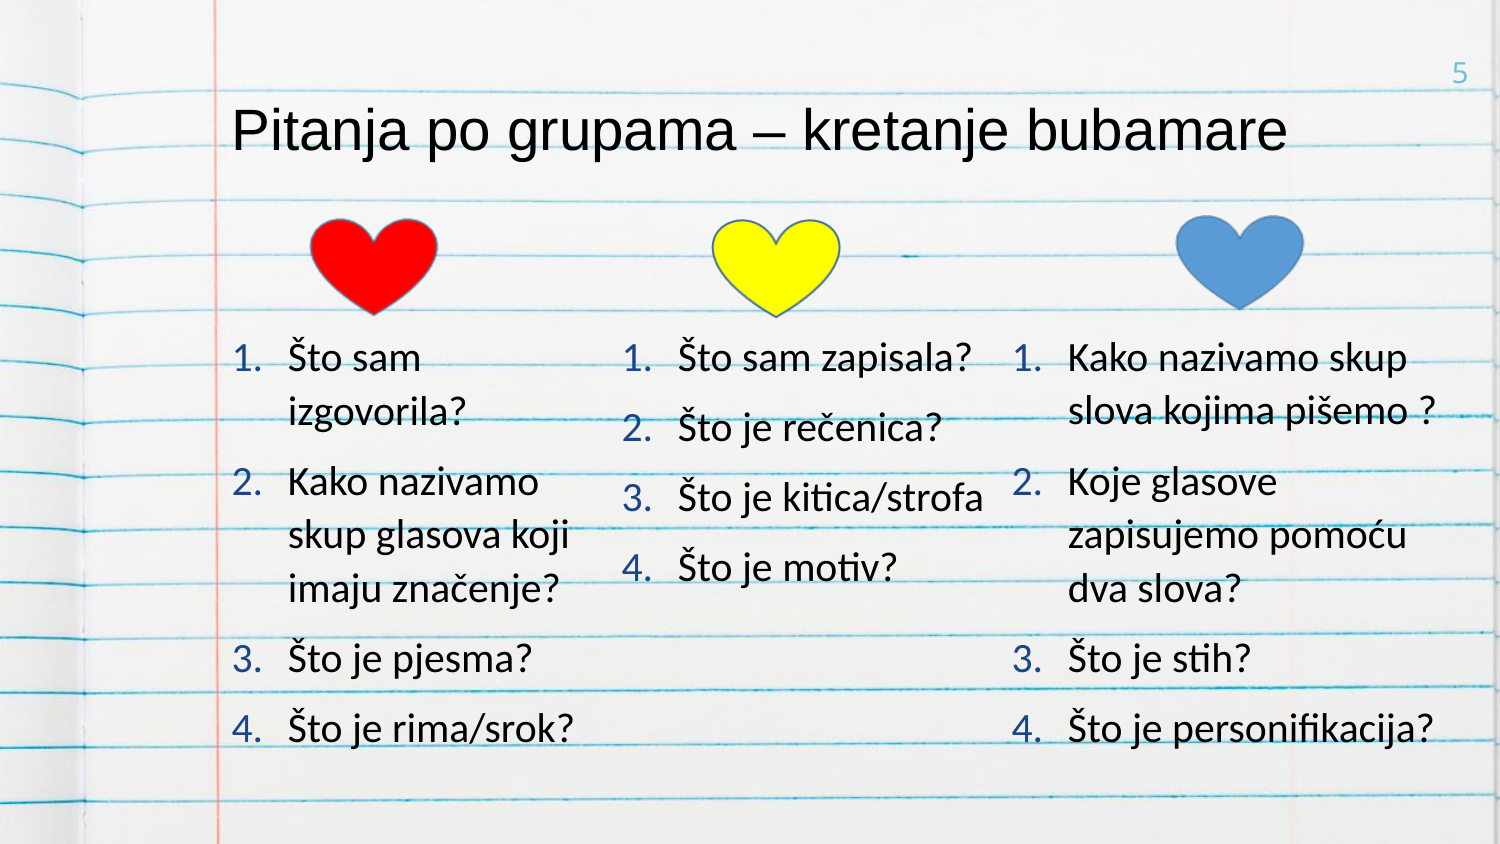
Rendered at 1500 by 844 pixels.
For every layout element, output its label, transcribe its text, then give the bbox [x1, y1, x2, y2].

list Što sam zapisala? Što je rečenica? Što je kitica/strofa Što je motiv? [621, 326, 989, 756]
title Pitanja po grupama – kretanje bubamare [231, 21, 1425, 162]
slide_number 5 [1378, 41, 1469, 107]
list Što sam izgovorila? Kako nazivamo skup glasova koji imaju značenje? Što je pjesma? Što je rima/srok? [231, 326, 599, 791]
picture [0, 0, 1500, 844]
list Kako nazivamo skup slova kojima pišemo ? Koje glasove zapisujemo pomoću dva slova? Što je stih? Što je personifikacija? [1011, 326, 1469, 791]
